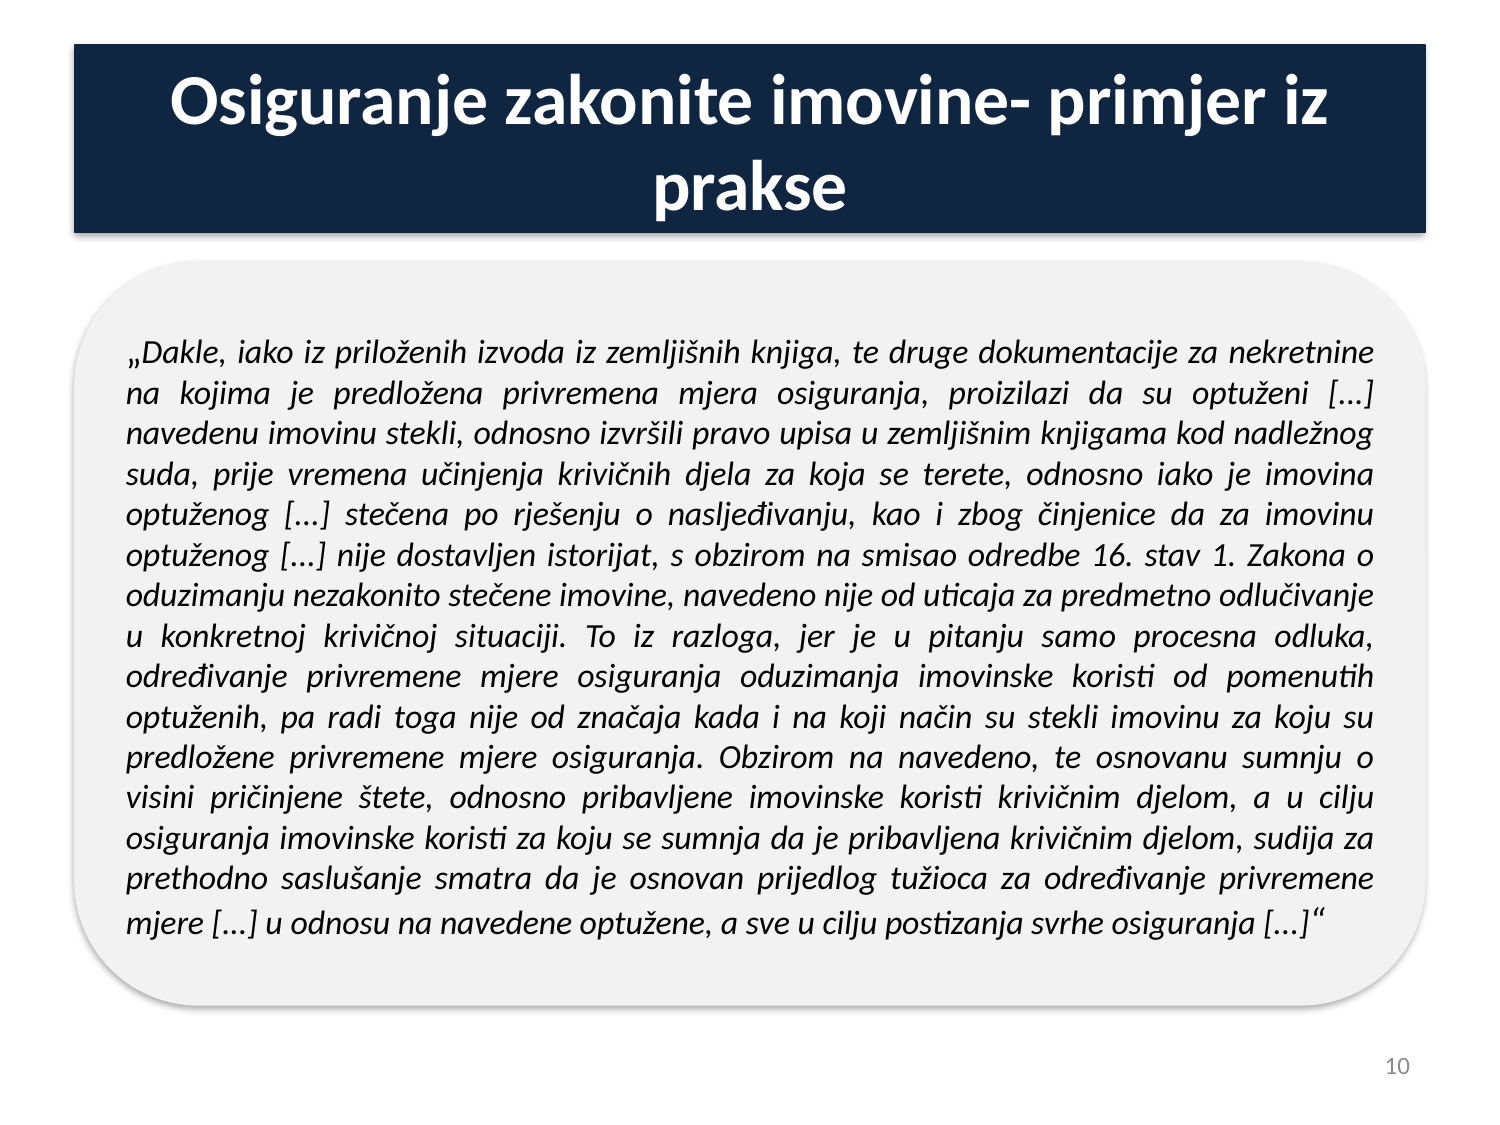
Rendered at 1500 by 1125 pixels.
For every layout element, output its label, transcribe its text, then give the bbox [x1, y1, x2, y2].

text_box „Dakle, iako iz priloženih izvoda iz zemljišnih knjiga, te druge dokumentacije za nekretnine na kojima je predložena privremena mjera osiguranja, proizilazi da su optuženi [...] navedenu imovinu stekli, odnosno izvršili pravo upisa u zemljišnim knjigama kod nadležnog suda, prije vremena učinjenja krivičnih djela za koja se terete, odnosno iako je imovina optuženog [...] stečena po rješenju o nasljeđivanju, kao i zbog činjenice da za imovinu optuženog [...] nije dostavljen istorijat, s obzirom na smisao odredbe 16. stav 1. Zakona o oduzimanju nezakonito stečene imovine, navedeno nije od uticaja za predmetno odlučivanje u konkretnoj krivičnoj situaciji. To iz razloga, jer je u pitanju samo procesna odluka, određivanje privremene mjere osiguranja oduzimanja imovinske koristi od pomenutih optuženih, pa radi toga nije od značaja kada i na koji način su stekli imovinu za koju su predložene privremene mjere osiguranja. Obzirom na navedeno, te osnovanu sumnju o visini pričinjene štete, odnosno pribavljene imovinske koristi krivičnim djelom, a u cilju osiguranja imovinske koristi za koju se sumnja da je pribavljena krivičnim djelom, sudija za prethodno saslušanje smatra da je osnovan prijedlog tužioca za određivanje privremene mjere [...] u odnosu na navedene optužene, a sve u cilju postizanja svrhe osiguranja [...]“ [74, 261, 1426, 1006]
title Osiguranje zakonite imovine- primjer iz prakse [74, 44, 1426, 233]
slide_number 10 [1074, 1034, 1425, 1095]
